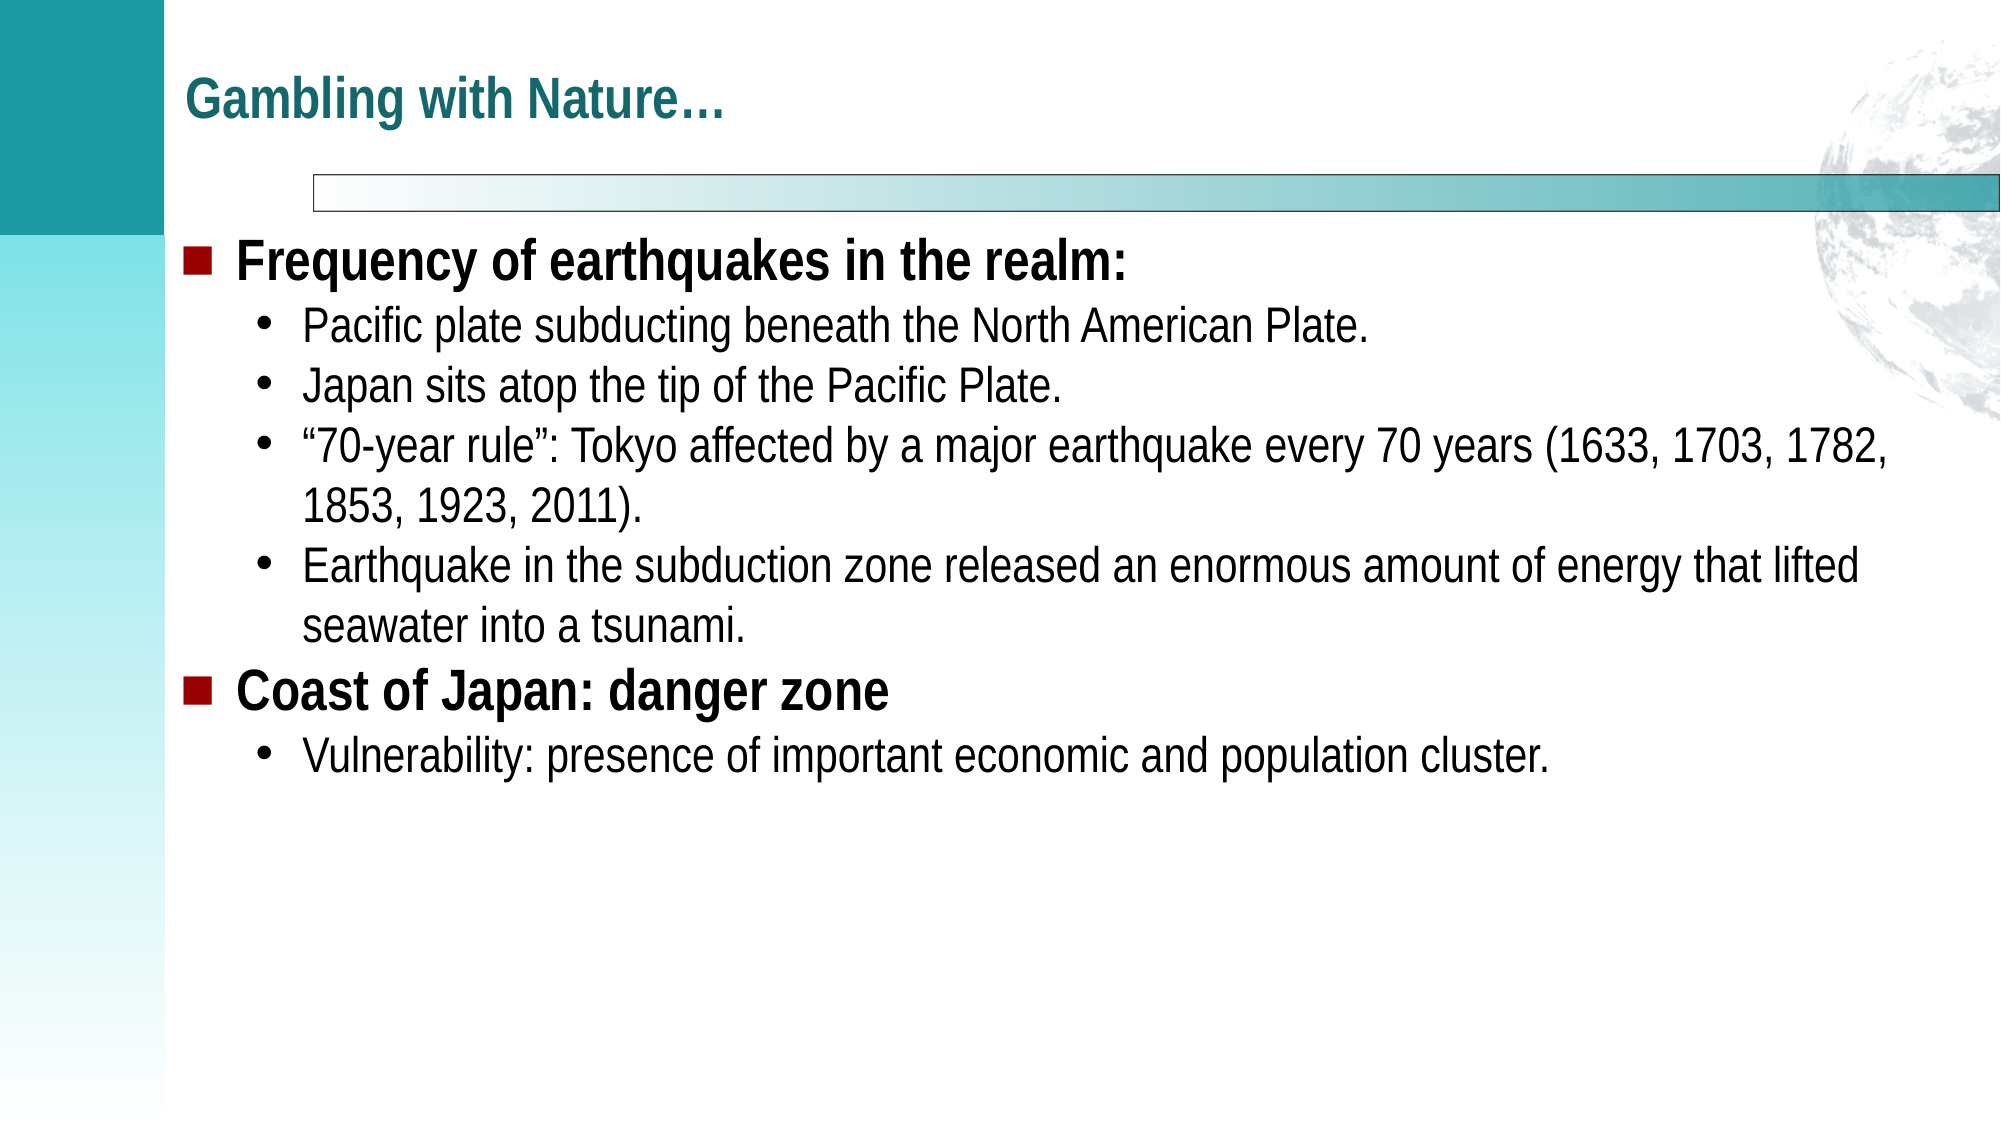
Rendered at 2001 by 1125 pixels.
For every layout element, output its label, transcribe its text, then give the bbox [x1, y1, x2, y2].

title Gambling with Nature… [170, 16, 1967, 173]
list Frequency of earthquakes in the realm: Pacific plate subducting beneath the North American Plate. Japan sits atop the tip of the Pacific Plate. “70-year rule”: Tokyo affected by a major earthquake every 70 years (1633, 1703, 1782, 1853, 1923, 2011). Earthquake in the subduction zone released an enormous amount of energy that lifted seawater into a tsunami. Coast of Japan: danger zone Vulnerability: presence of important economic and population cluster. [165, 214, 1970, 1084]
